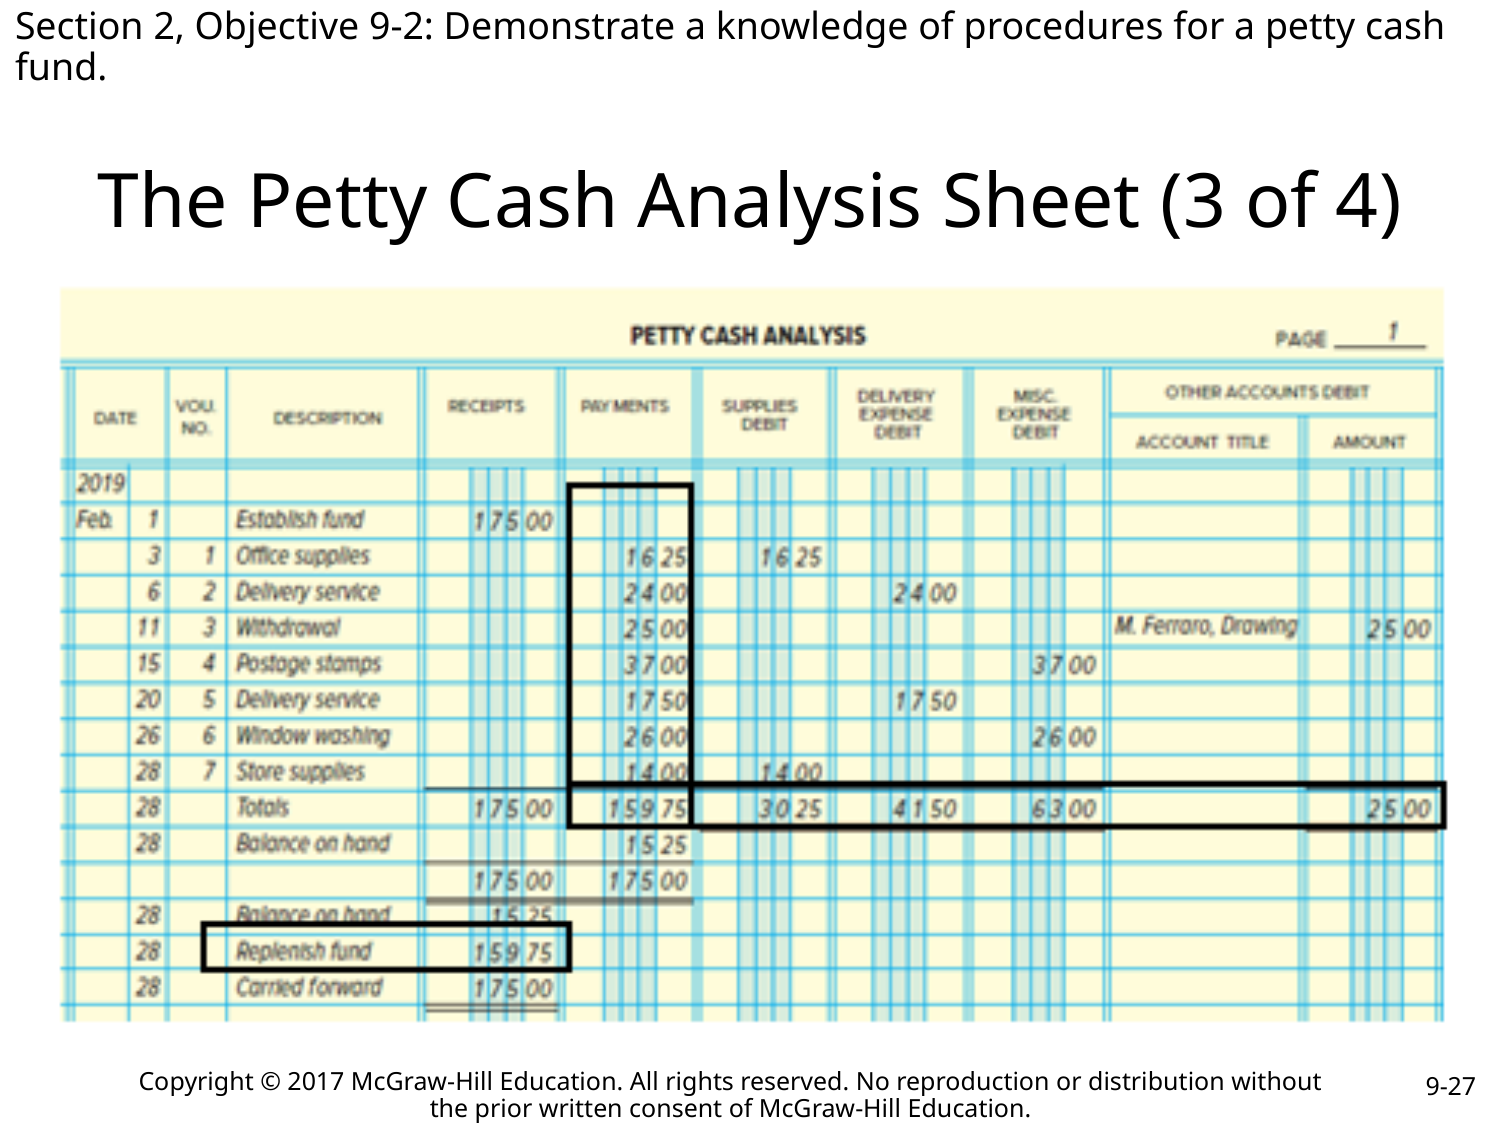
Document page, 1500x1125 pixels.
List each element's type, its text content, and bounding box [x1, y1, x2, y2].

title The Petty Cash Analysis Sheet (3 of 4) [0, 105, 1500, 300]
picture [34, 270, 1463, 1050]
list Section 2, Objective 9-2: Demonstrate a knowledge of procedures for a petty cash fund. [0, 0, 1500, 100]
